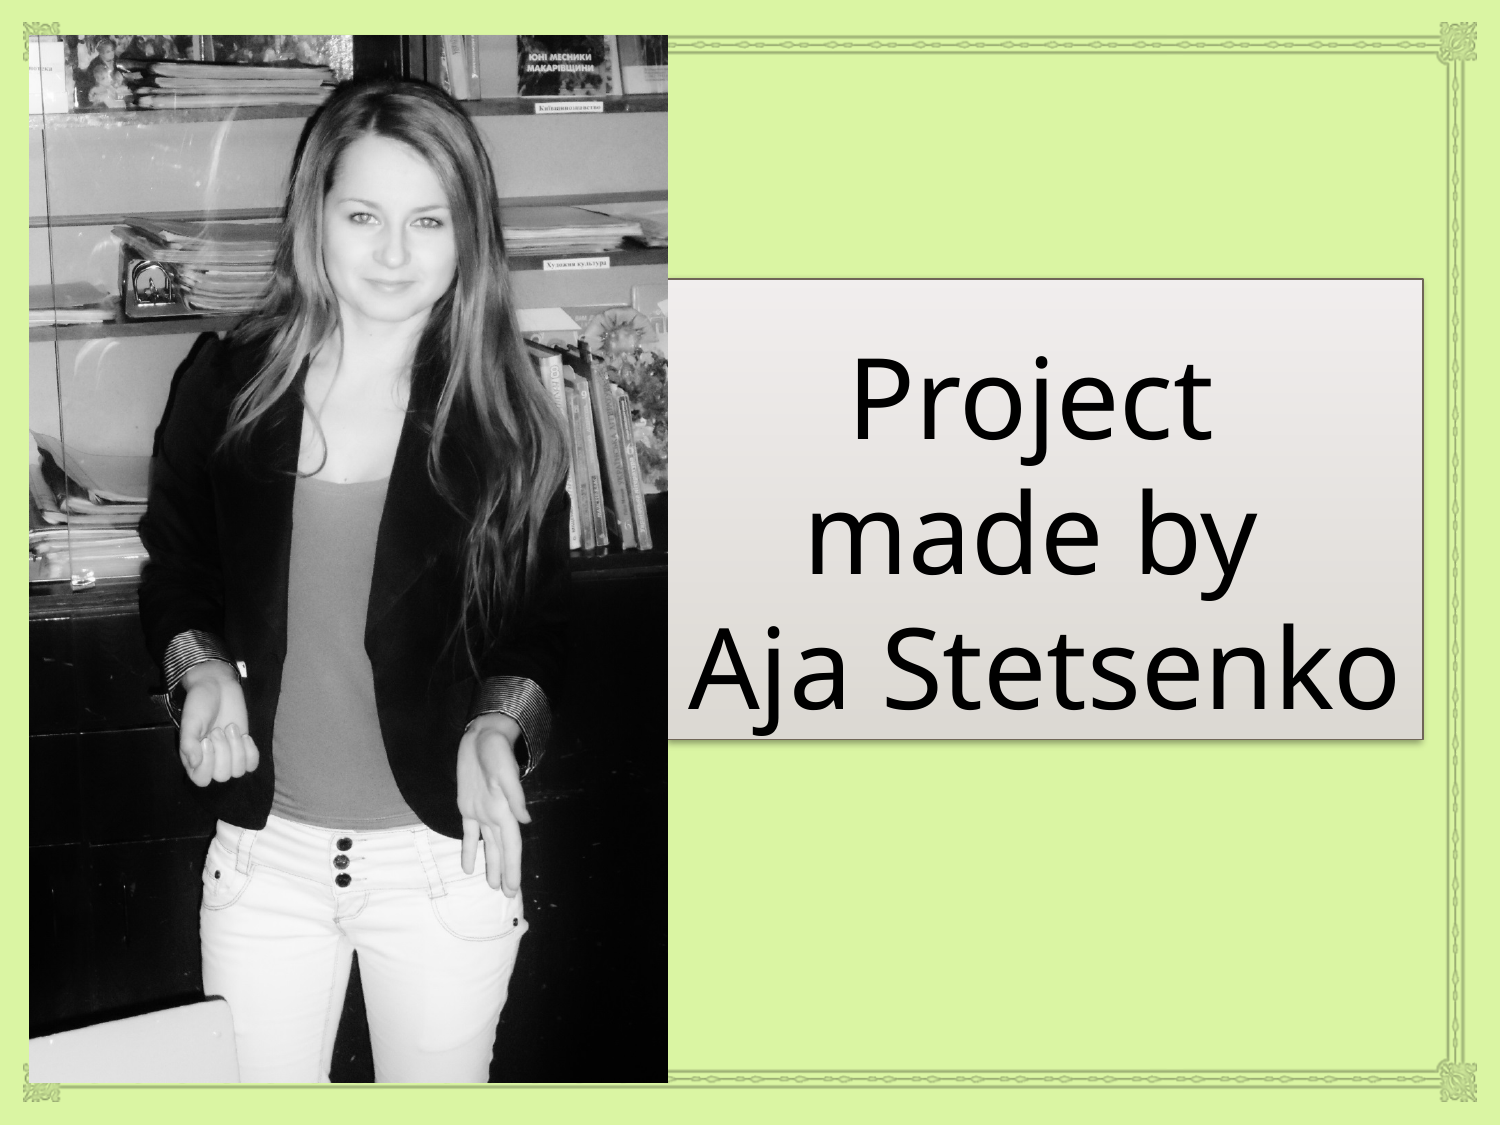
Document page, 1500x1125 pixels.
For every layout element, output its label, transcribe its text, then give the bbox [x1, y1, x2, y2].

picture [0, 0, 1500, 1125]
title Project made by Aja Stetsenko [672, 278, 1424, 740]
